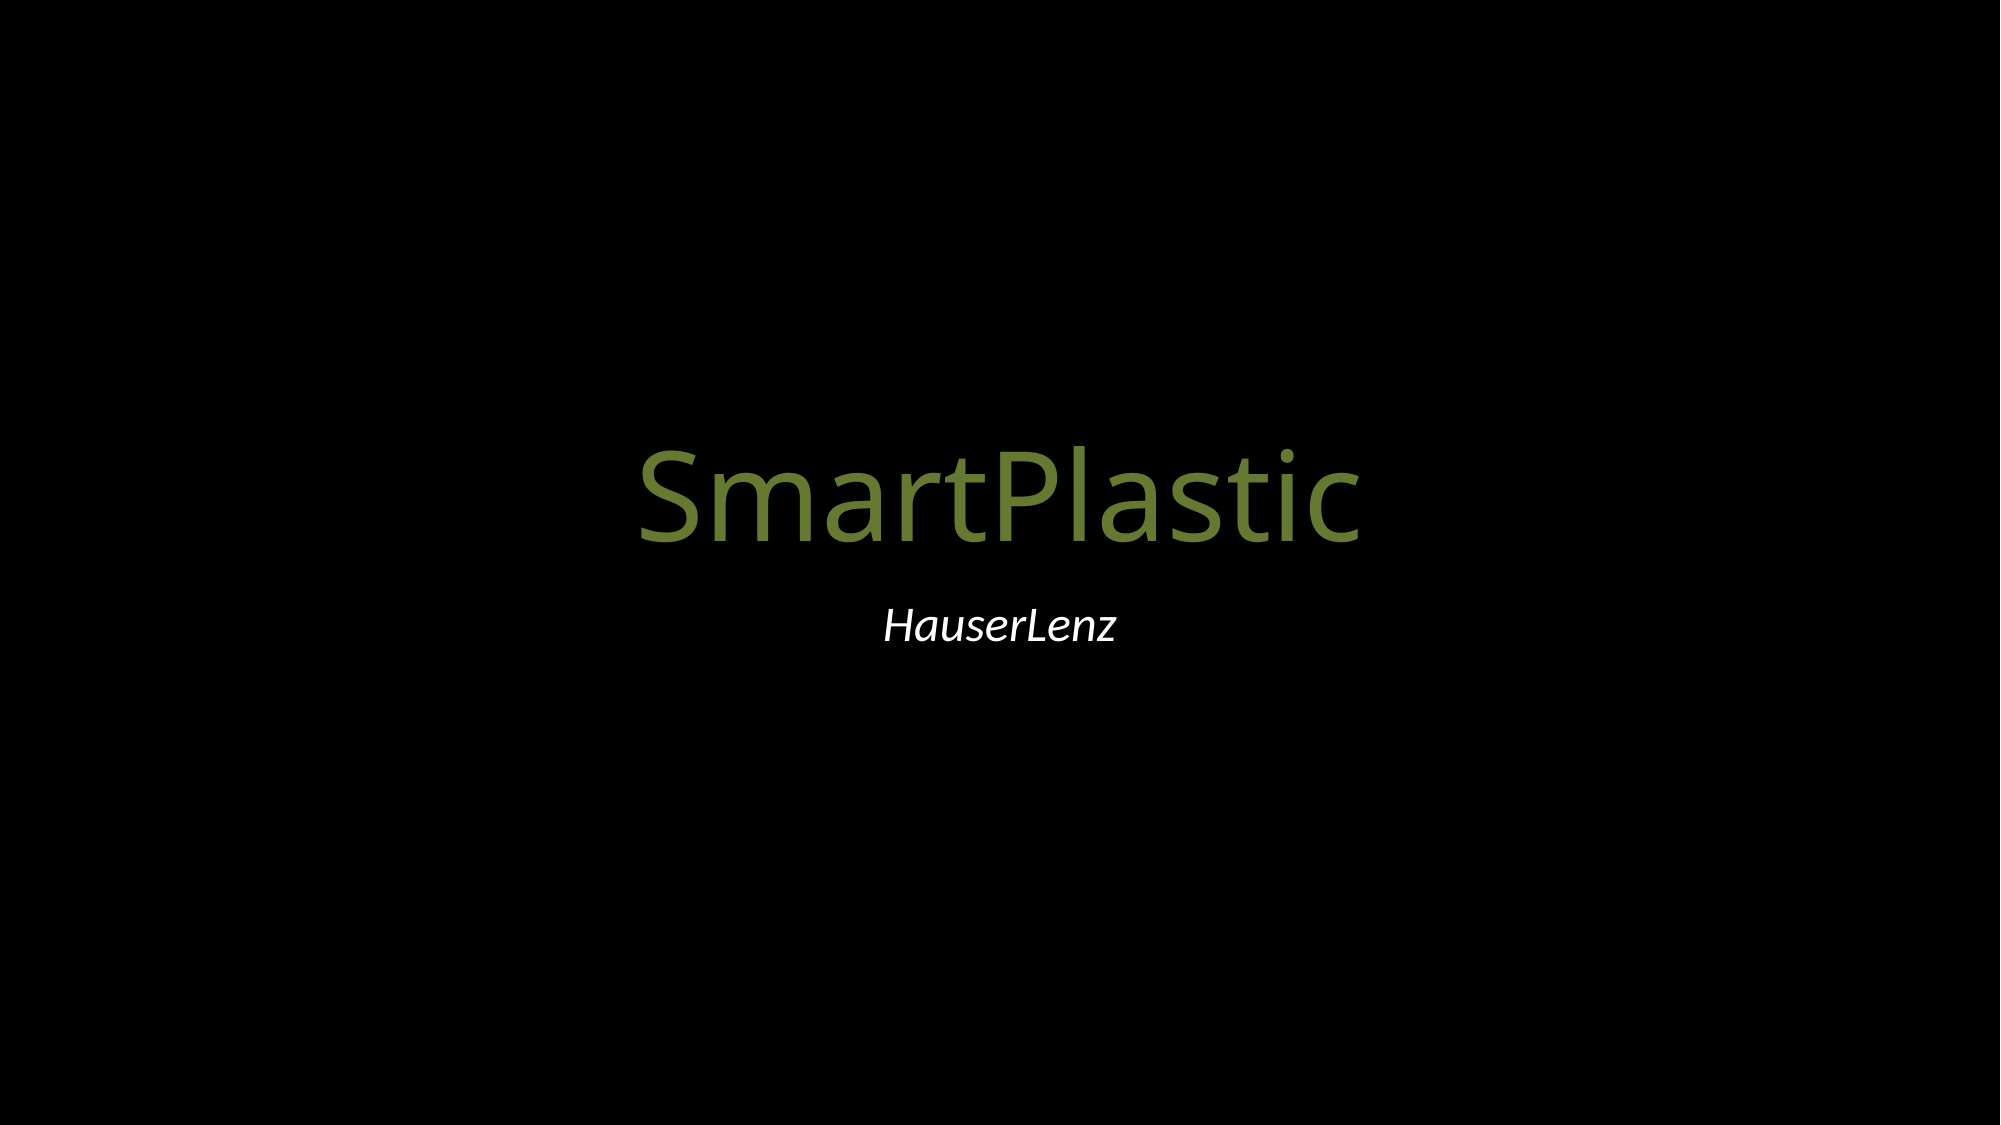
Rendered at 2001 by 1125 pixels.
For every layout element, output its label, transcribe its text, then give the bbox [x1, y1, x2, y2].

title SmartPlastic [249, 184, 1750, 576]
subtitle HauserLenz [249, 590, 1750, 863]
